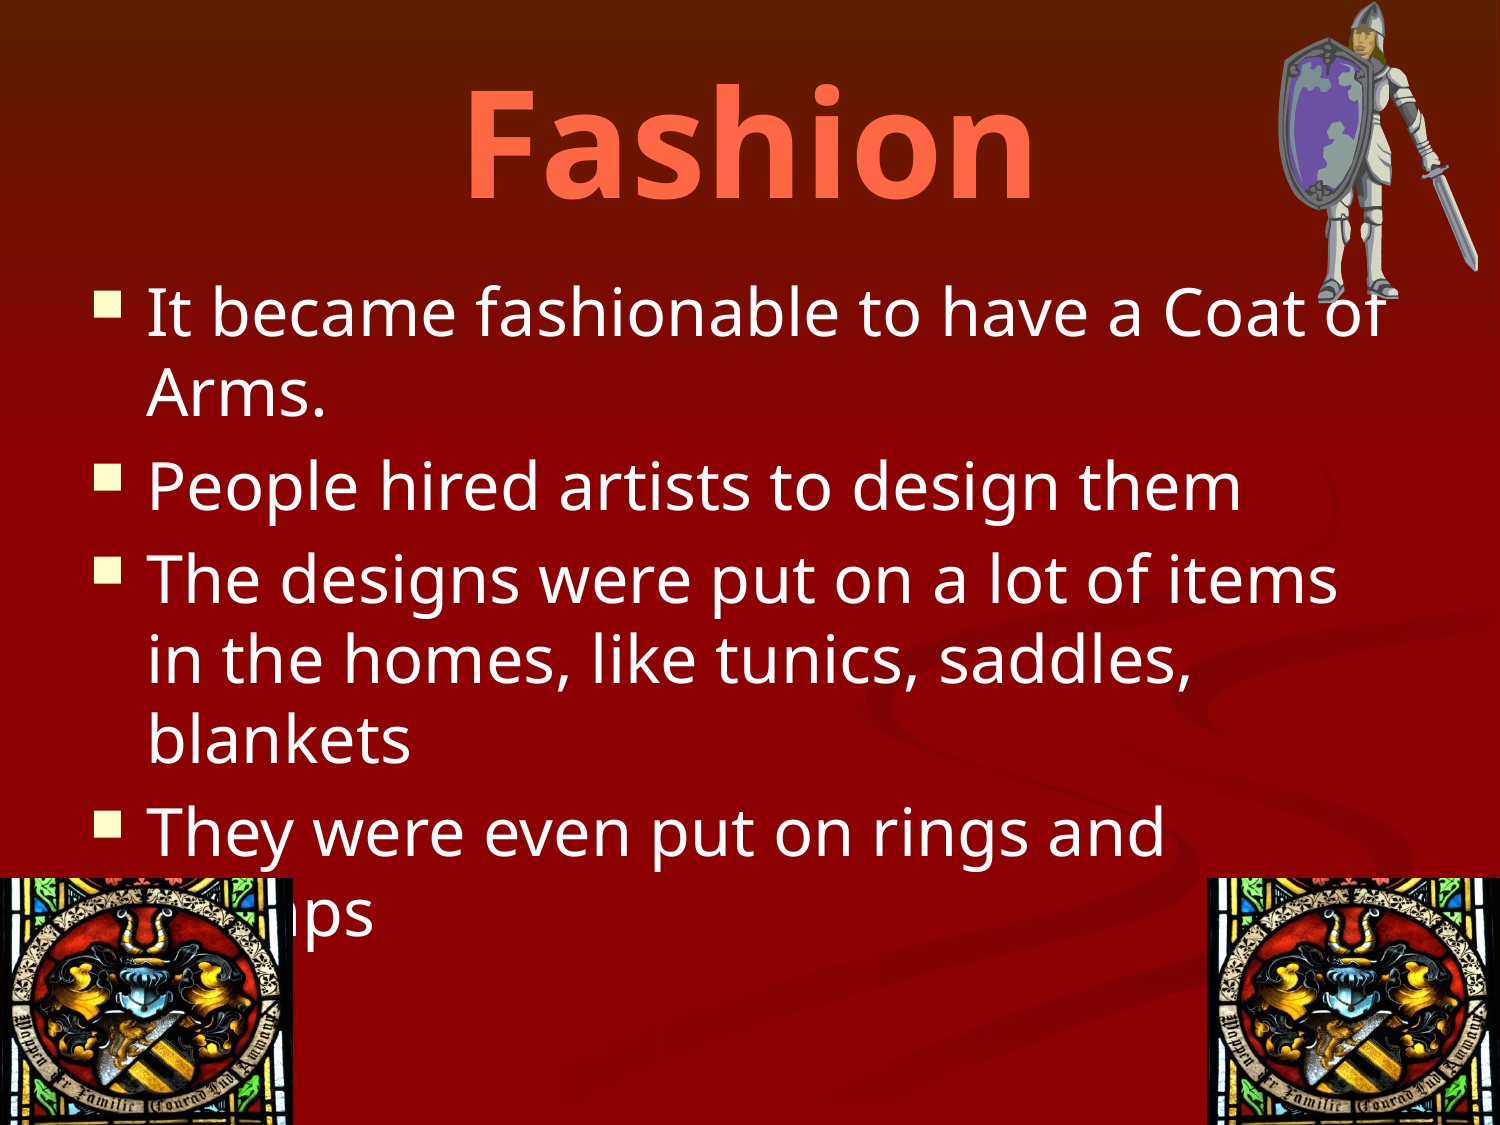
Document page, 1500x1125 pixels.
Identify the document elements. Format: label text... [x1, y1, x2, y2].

picture [1206, 878, 1500, 1125]
picture [1277, 0, 1480, 305]
picture [0, 878, 294, 1125]
title Fashion [74, 44, 1272, 233]
list It became fashionable to have a Coat of Arms. People hired artists to design them The designs were put on a lot of items in the homes, like tunics, saddles, blankets They were even put on rings and stamps [74, 262, 1426, 1006]
